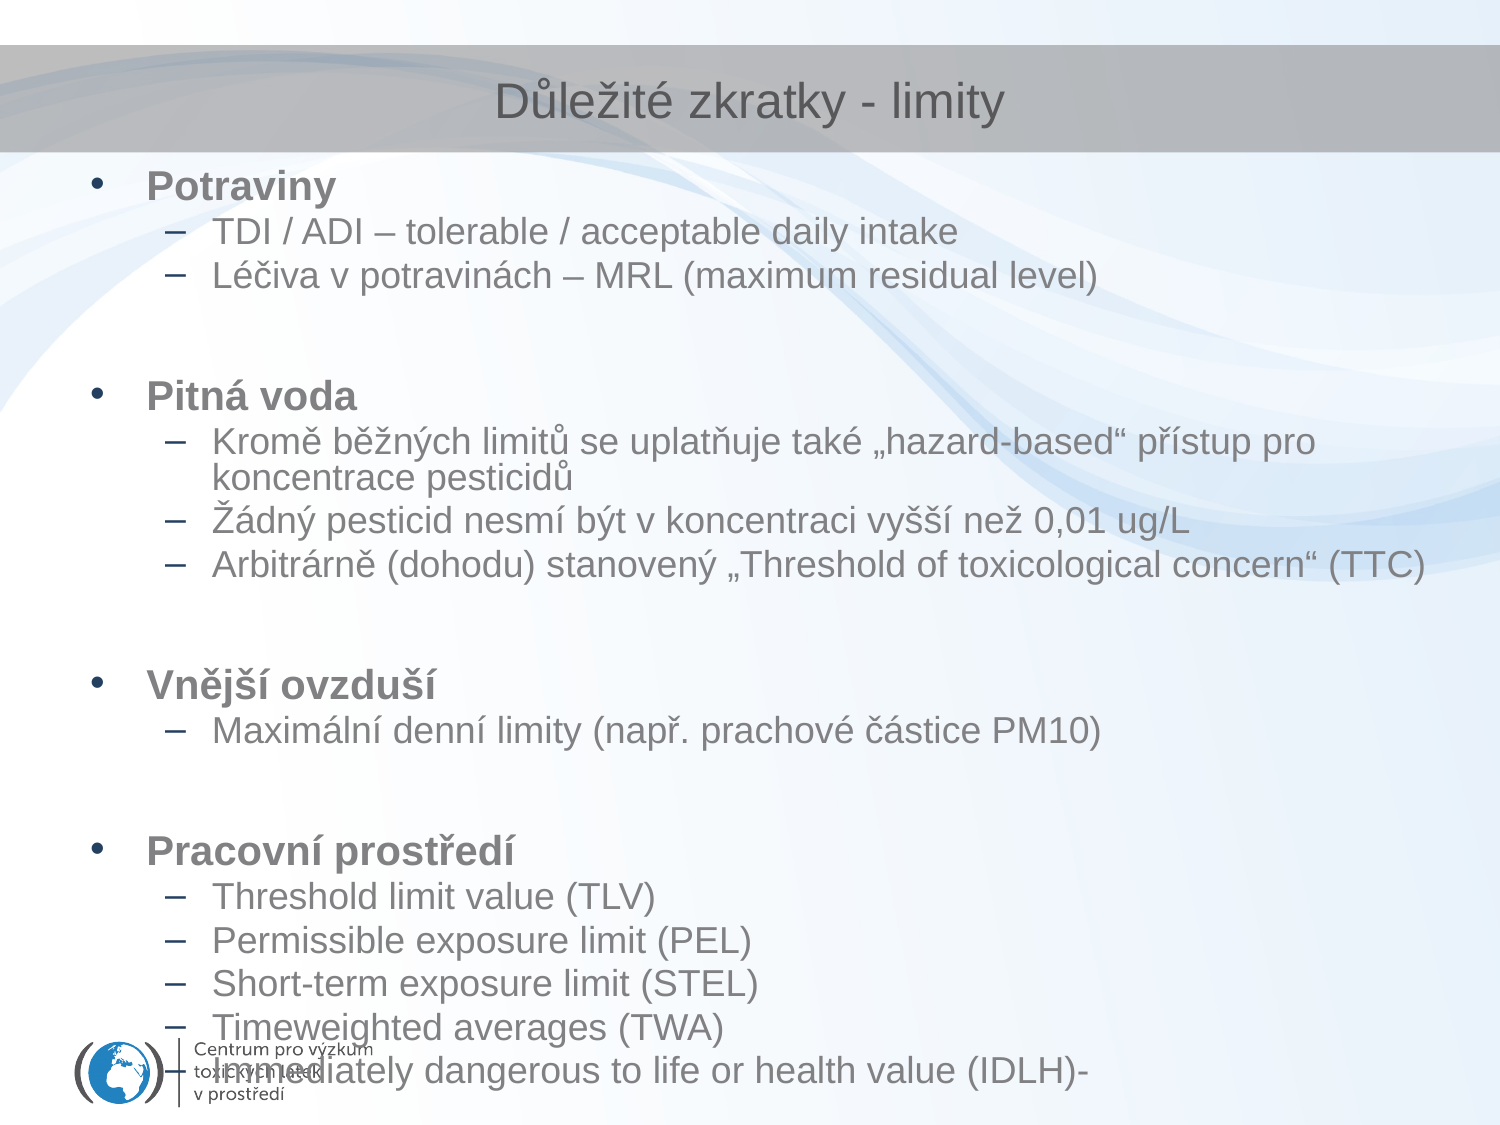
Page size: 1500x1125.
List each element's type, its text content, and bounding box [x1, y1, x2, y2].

title Důležité zkratky - limity [0, 45, 1500, 153]
list Potraviny TDI / ADI – tolerable / acceptable daily intake Léčiva v potravinách – MRL (maximum residual level) Pitná voda Kromě běžných limitů se uplatňuje také „hazard-based“ přístup pro koncentrace pesticidů Žádný pesticid nesmí být v koncentraci vyšší než 0,01 ug/L Arbitrárně (dohodu) stanovený „Threshold of toxicological concern“ (TTC) Vnější ovzduší Maximální denní limity (např. prachové částice PM10) Pracovní prostředí Threshold limit value (TLV) Permissible exposure limit (PEL) Short-term exposure limit (STEL) Timeweighted averages (TWA) Immediately dangerous to life or health value (IDLH)- [74, 160, 1460, 1036]
picture [0, 0, 1500, 45]
picture [0, 153, 1500, 1125]
